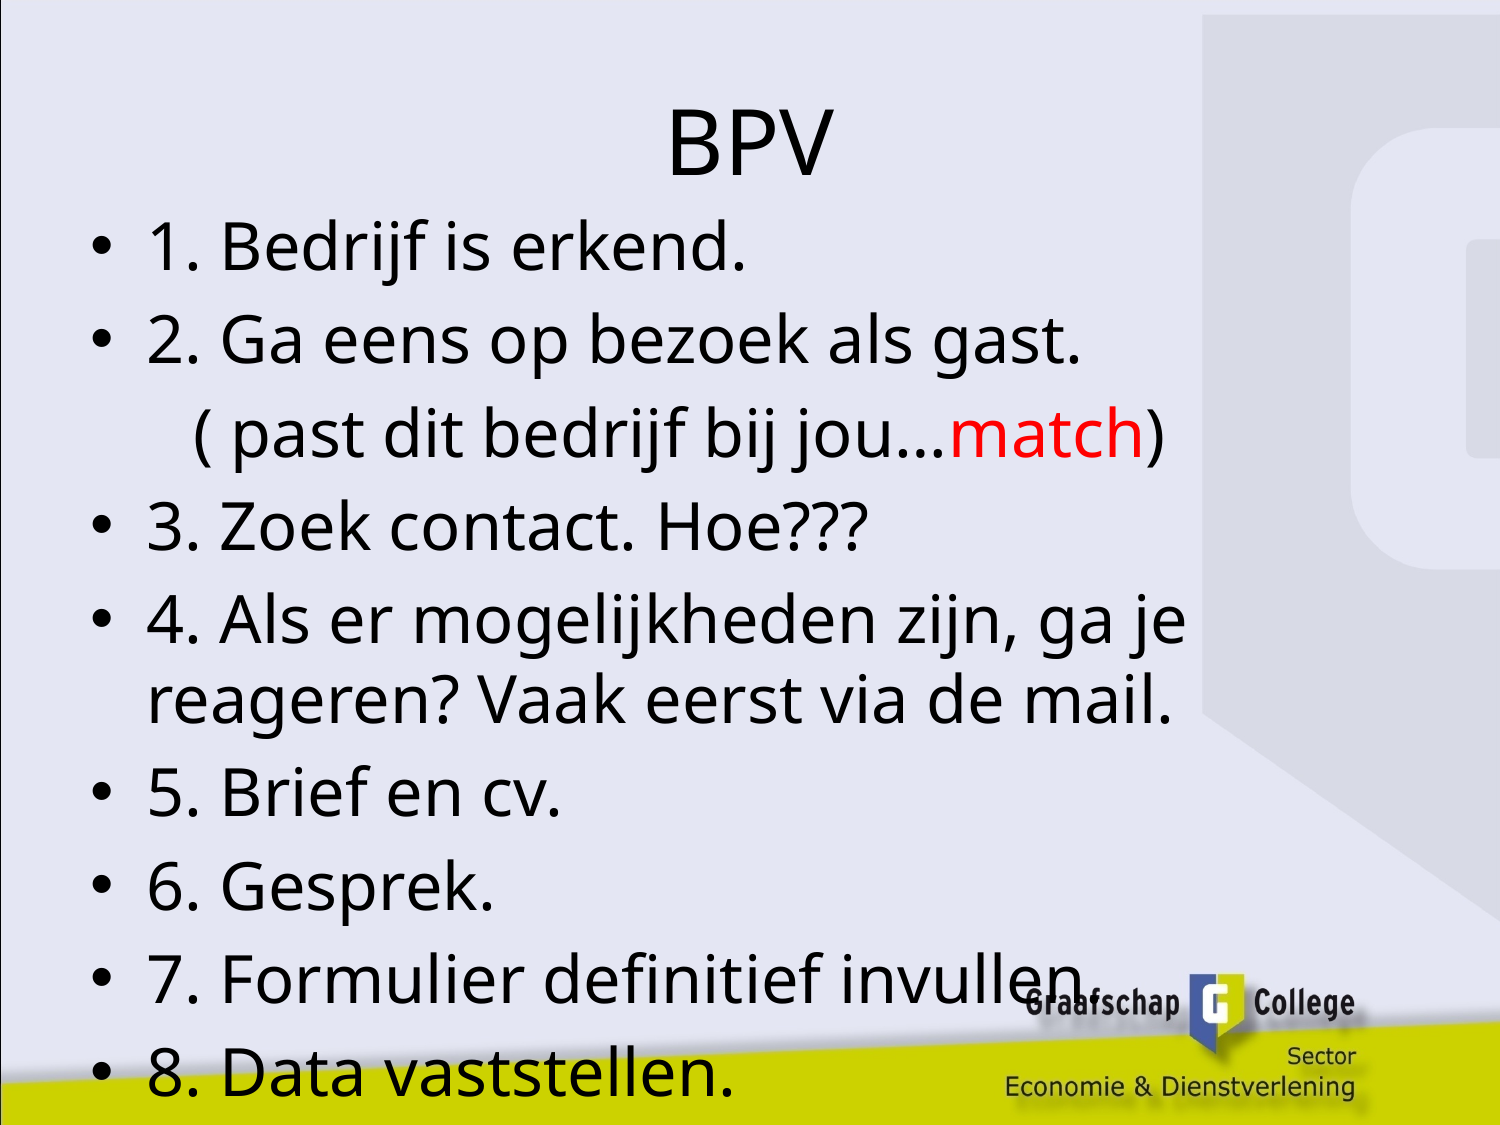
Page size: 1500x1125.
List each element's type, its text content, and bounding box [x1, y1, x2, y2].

title BPV [74, 44, 1426, 196]
list 1. Bedrijf is erkend. 2. Ga eens op bezoek als gast. ( past dit bedrijf bij jou…match) 3. Zoek contact. Hoe??? 4. Als er mogelijkheden zijn, ga je reageren? Vaak eerst via de mail. 5. Brief en cv. 6. Gesprek. 7. Formulier definitief invullen. 8. Data vaststellen. [74, 196, 1426, 1006]
picture [0, 0, 1500, 1125]
